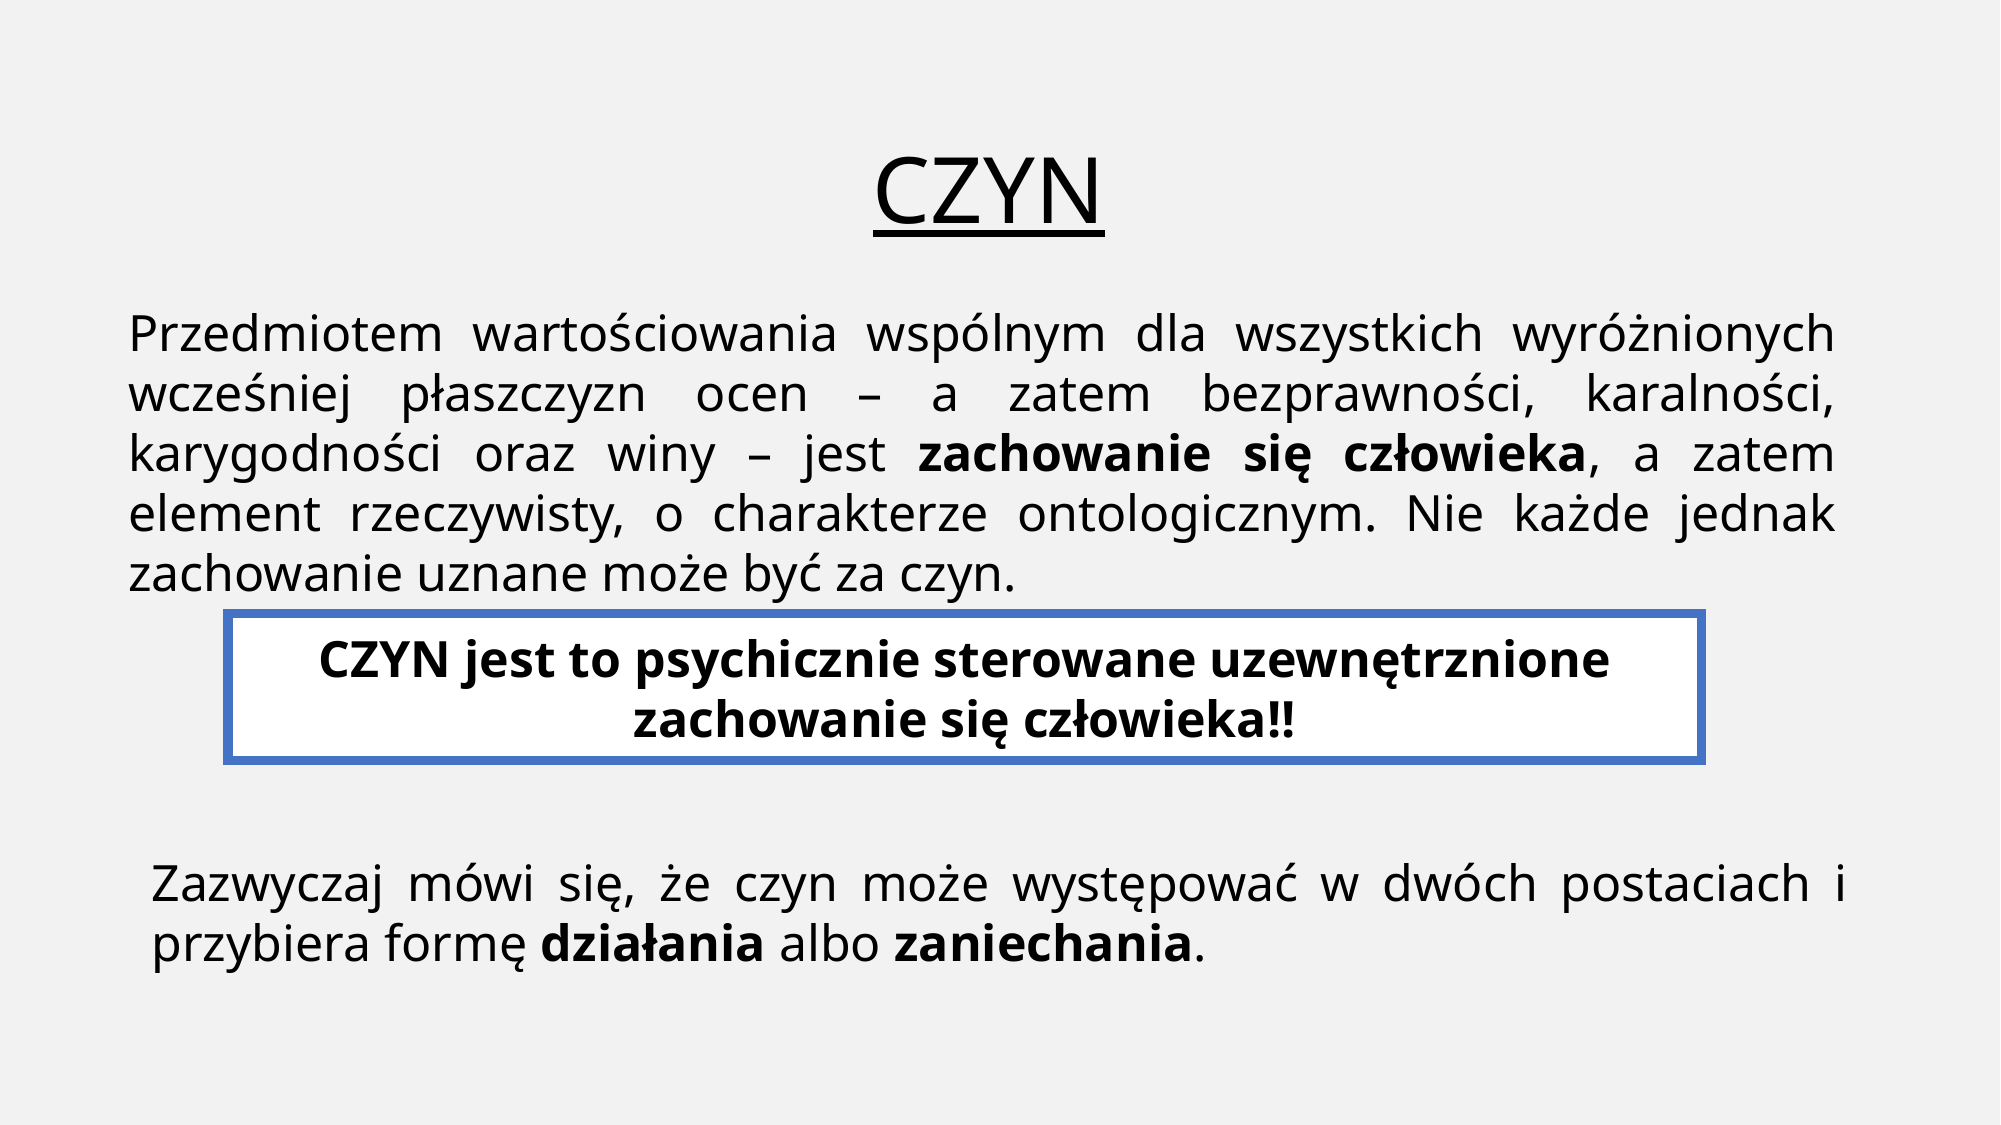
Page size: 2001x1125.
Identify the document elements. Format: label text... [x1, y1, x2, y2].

text_box Zazwyczaj mówi się, że czyn może występować w dwóch postaciach i przybiera formę działania albo zaniechania. [136, 844, 1864, 979]
title CZYN [126, 84, 1852, 293]
text_box Przedmiotem wartościowania wspólnym dla wszystkich wyróżnionych wcześniej płaszczyzn ocen – a zatem bezprawności, karalności, karygodności oraz winy – jest zachowanie się człowieka, a zatem element rzeczywisty, o charakterze ontologicznym. Nie każde jednak zachowanie uznane może być za czyn. [113, 293, 1852, 609]
text_box CZYN jest to psychicznie sterowane uzewnętrznione zachowanie się człowieka!! [227, 613, 1703, 761]
